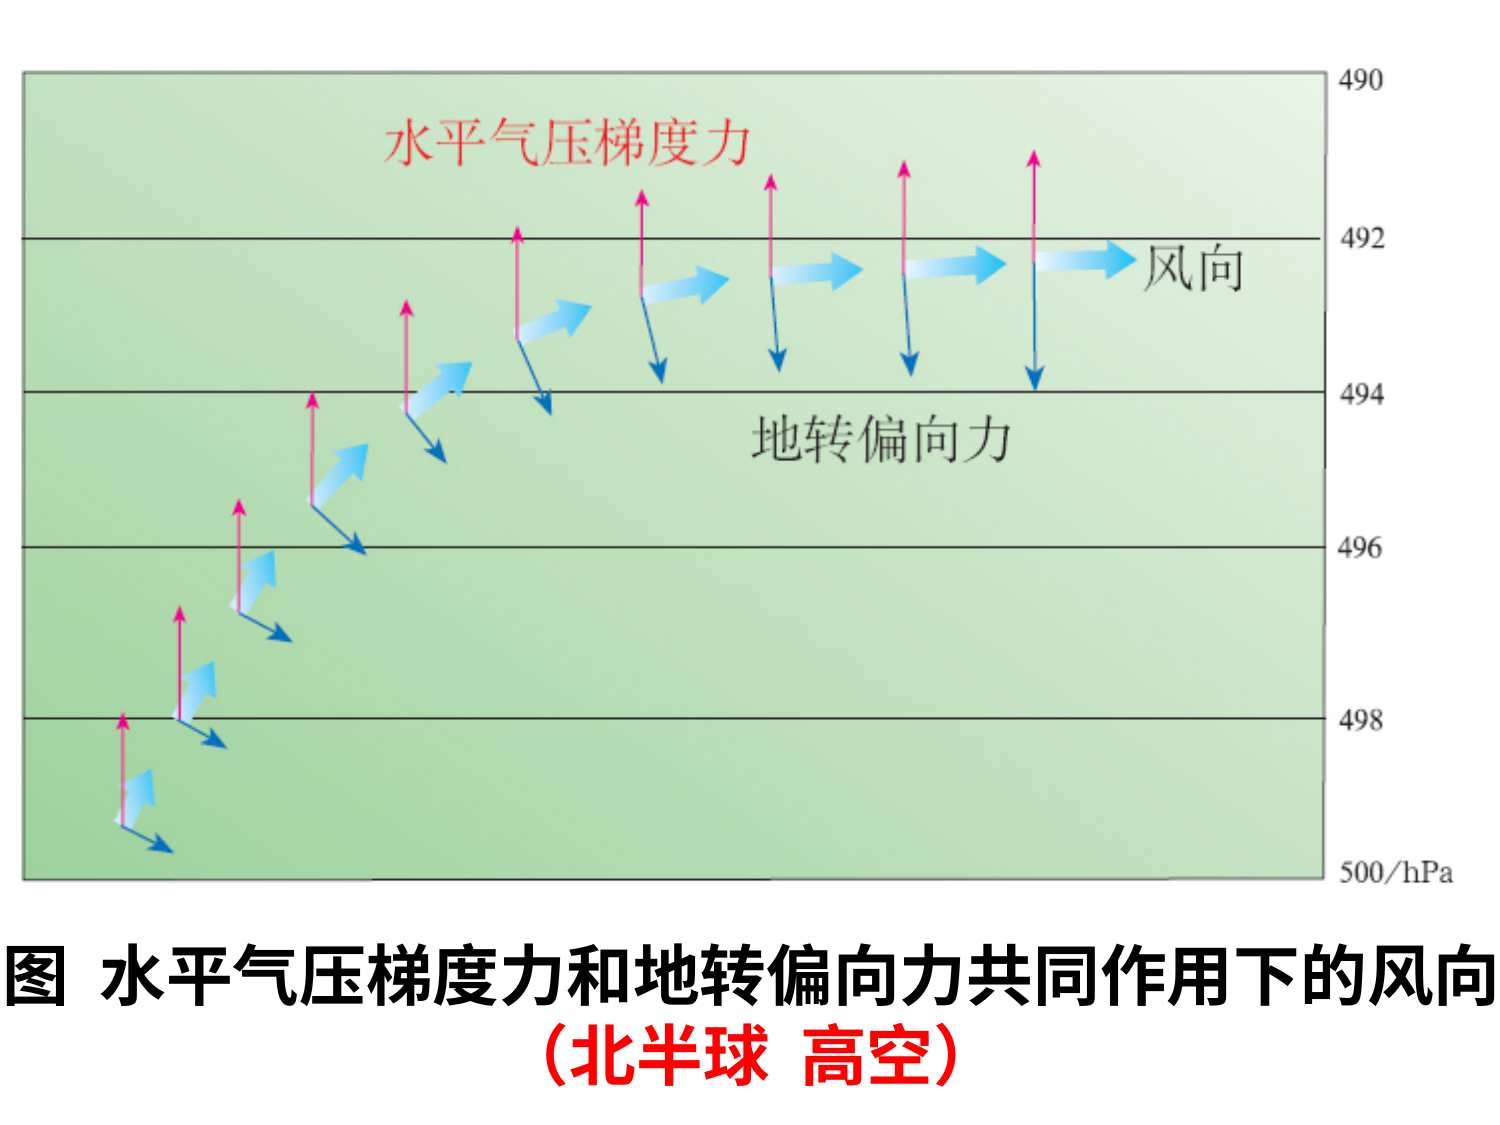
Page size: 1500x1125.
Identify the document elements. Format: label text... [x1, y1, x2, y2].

picture [14, 61, 1480, 906]
text_box 图 水平气压梯度力和地转偏向力共同作用下的风向 （北半球 高空） [0, 926, 1500, 1101]
